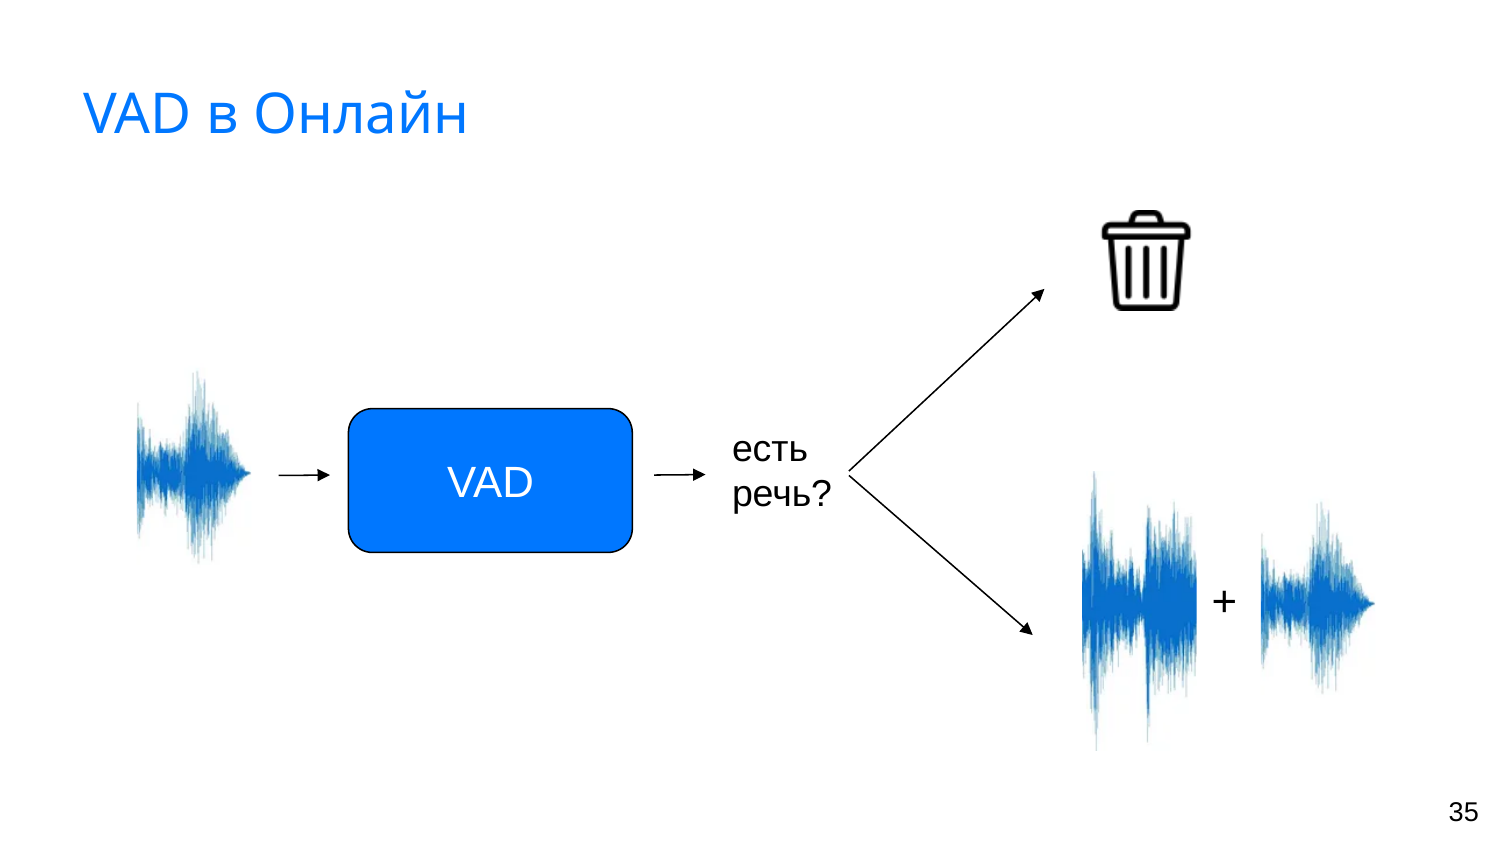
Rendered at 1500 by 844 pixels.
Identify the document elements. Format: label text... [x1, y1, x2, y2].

text_box есть речь? [717, 408, 843, 474]
picture [1260, 470, 1376, 751]
slide_number ‹#› [1403, 779, 1494, 844]
text_box VAD [348, 408, 633, 553]
picture [1081, 470, 1197, 751]
text_box + [1202, 557, 1255, 623]
picture [1096, 210, 1197, 312]
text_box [848, 288, 1045, 472]
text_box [848, 480, 1033, 636]
title VAD в Онлайн [83, 85, 1419, 165]
picture [136, 340, 252, 621]
